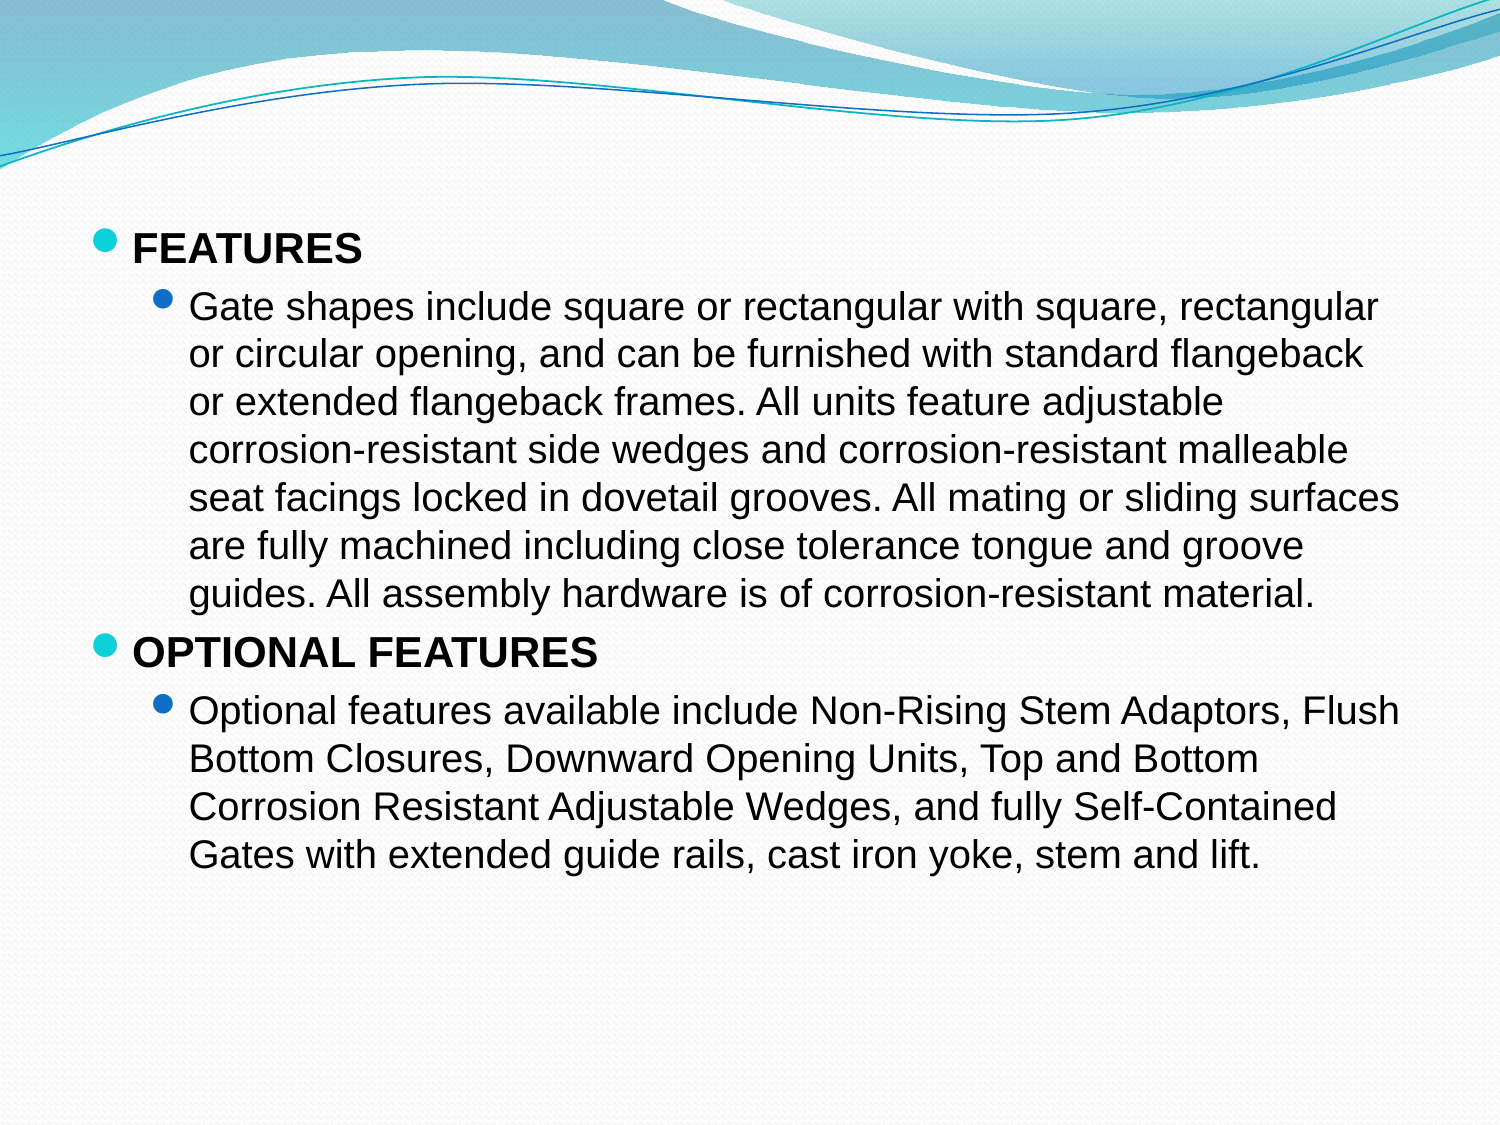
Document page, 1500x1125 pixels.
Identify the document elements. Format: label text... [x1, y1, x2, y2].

list FEATURES Gate shapes include square or rectangular with square, rectangular or circular opening, and can be furnished with standard flangeback or extended flangeback frames. All units feature adjustable corrosion-resistant side wedges and corrosion-resistant malleable seat facings locked in dovetail grooves. All mating or sliding surfaces are fully machined including close tolerance tongue and groove guides. All assembly hardware is of corrosion-resistant material. OPTIONAL FEATURES Optional features available include Non-Rising Stem Adaptors, Flush Bottom Closures, Downward Opening Units, Top and Bottom Corrosion Resistant Adjustable Wedges, and fully Self-Contained Gates with extended guide rails, cast iron yoke, stem and lift. [75, 212, 1425, 933]
